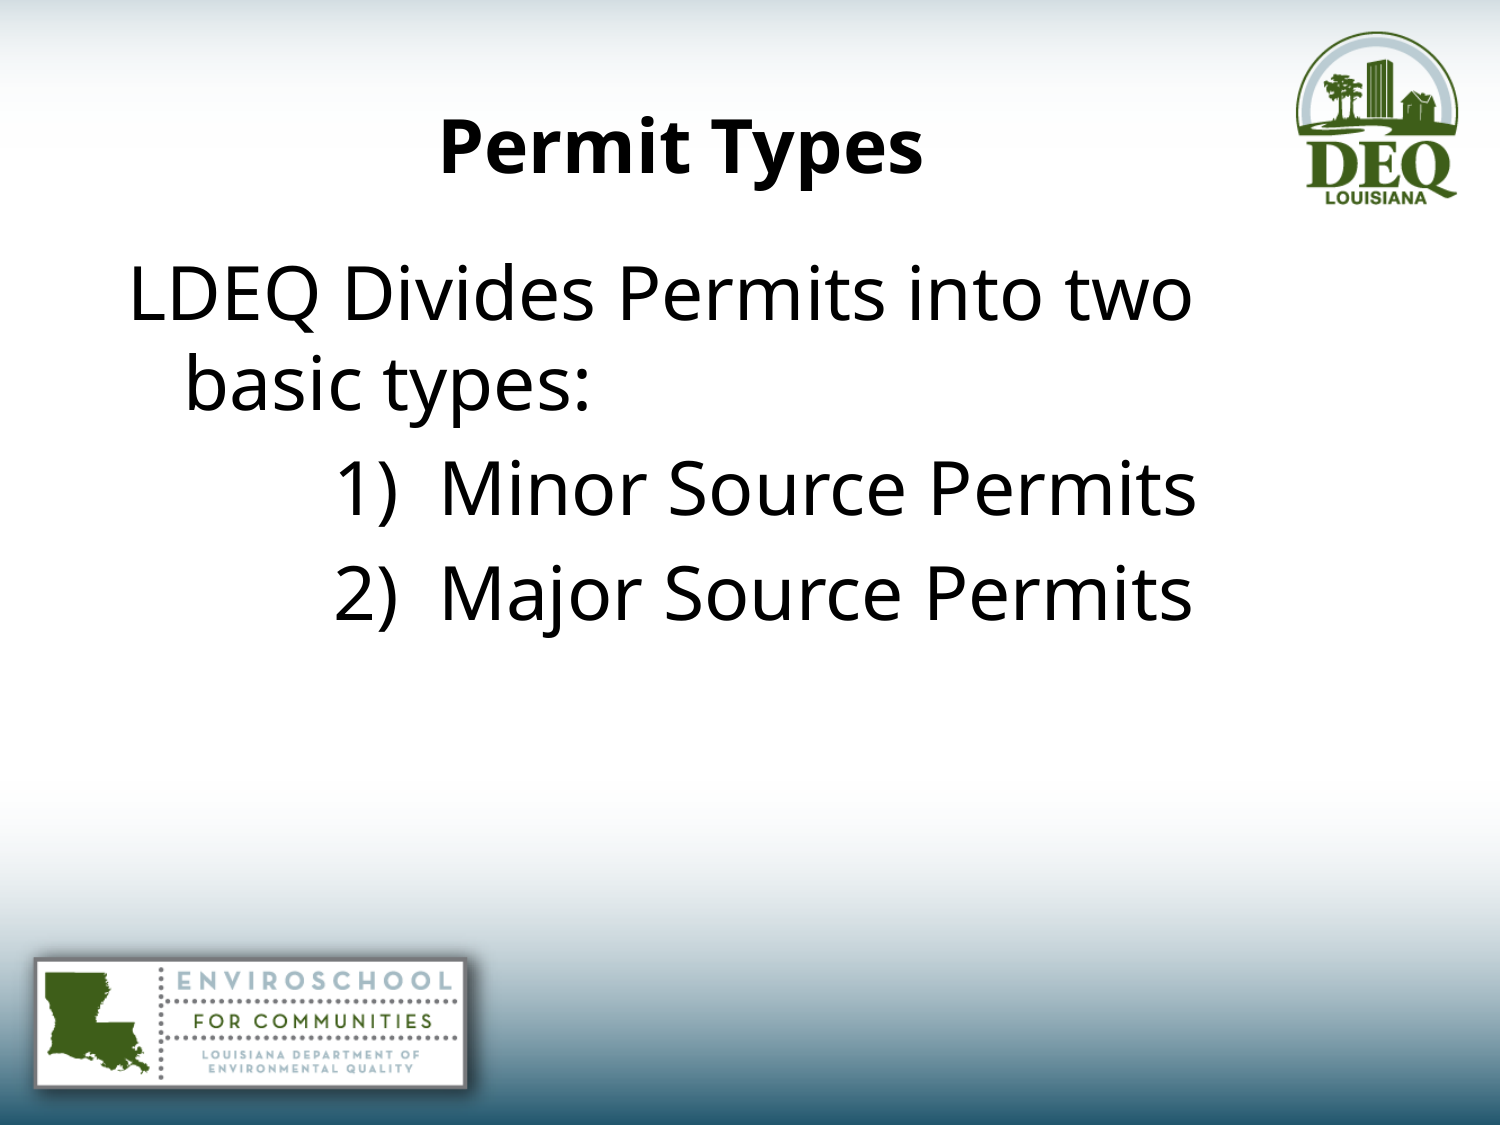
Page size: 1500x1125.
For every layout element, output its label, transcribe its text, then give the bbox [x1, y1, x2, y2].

title Permit Types [50, 24, 1313, 263]
list LDEQ Divides Permits into two basic types: 1) Minor Source Permits 2) Major Source Permits [112, 237, 1250, 988]
picture [0, 0, 1500, 1125]
